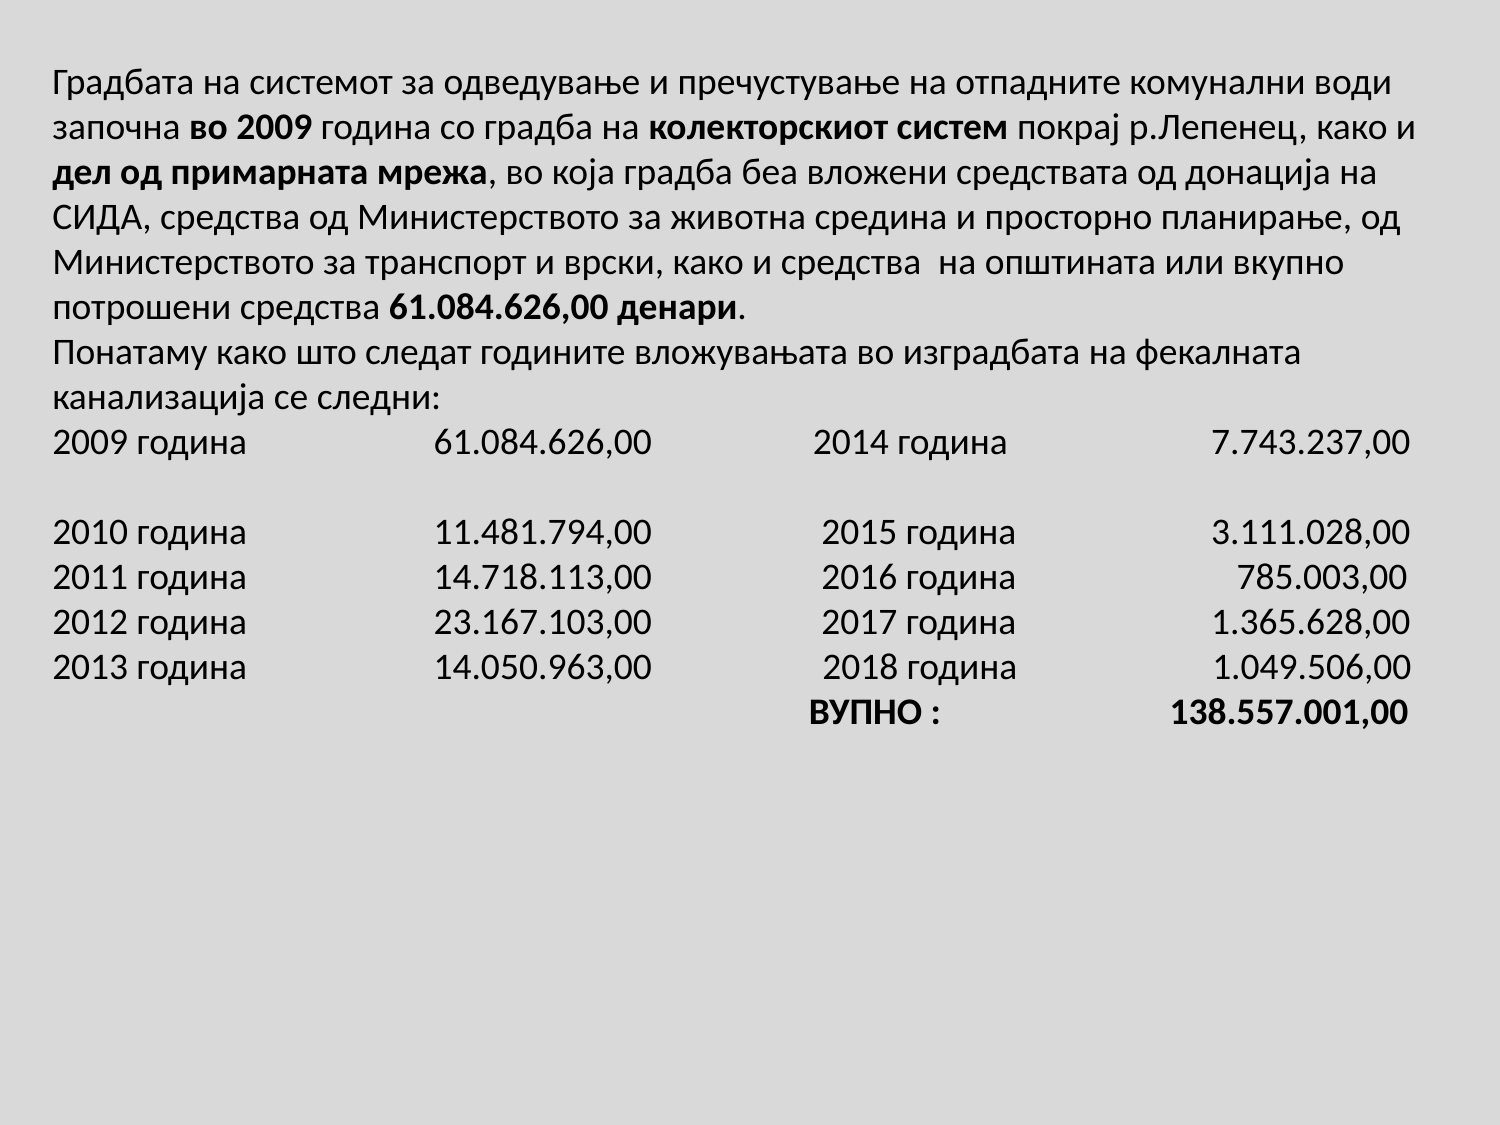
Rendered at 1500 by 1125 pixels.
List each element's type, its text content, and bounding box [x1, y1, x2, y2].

text_box Градбата на системот за одведување и пречустување на отпадните комунални води започна во 2009 година со градба на колекторскиот систем покрај р.Лепенец, како и дел од примарната мрежа, во која градба беа вложени средствата од донација на СИДА, средства од Министерството за животна средина и просторно планирање, од Министерството за транспорт и врски, како и средства на општината или вкупно потрошени средства 61.084.626,00 денари. Понатаму како што следат годините вложувањата во изградбата на фекалната канализација се следни: 2009 година 61.084.626,00 2014 година 7.743.237,00 2010 година 11.481.794,00 2015 година 3.111.028,00 2011 година 14.718.113,00 2016 година 785.003,00 2012 година 23.167.103,00 2017 година 1.365.628,00 2013 година 14.050.963,00 2018 година 1.049.506,00 ВУПНО : 138.557.001,00 [37, 49, 1450, 740]
